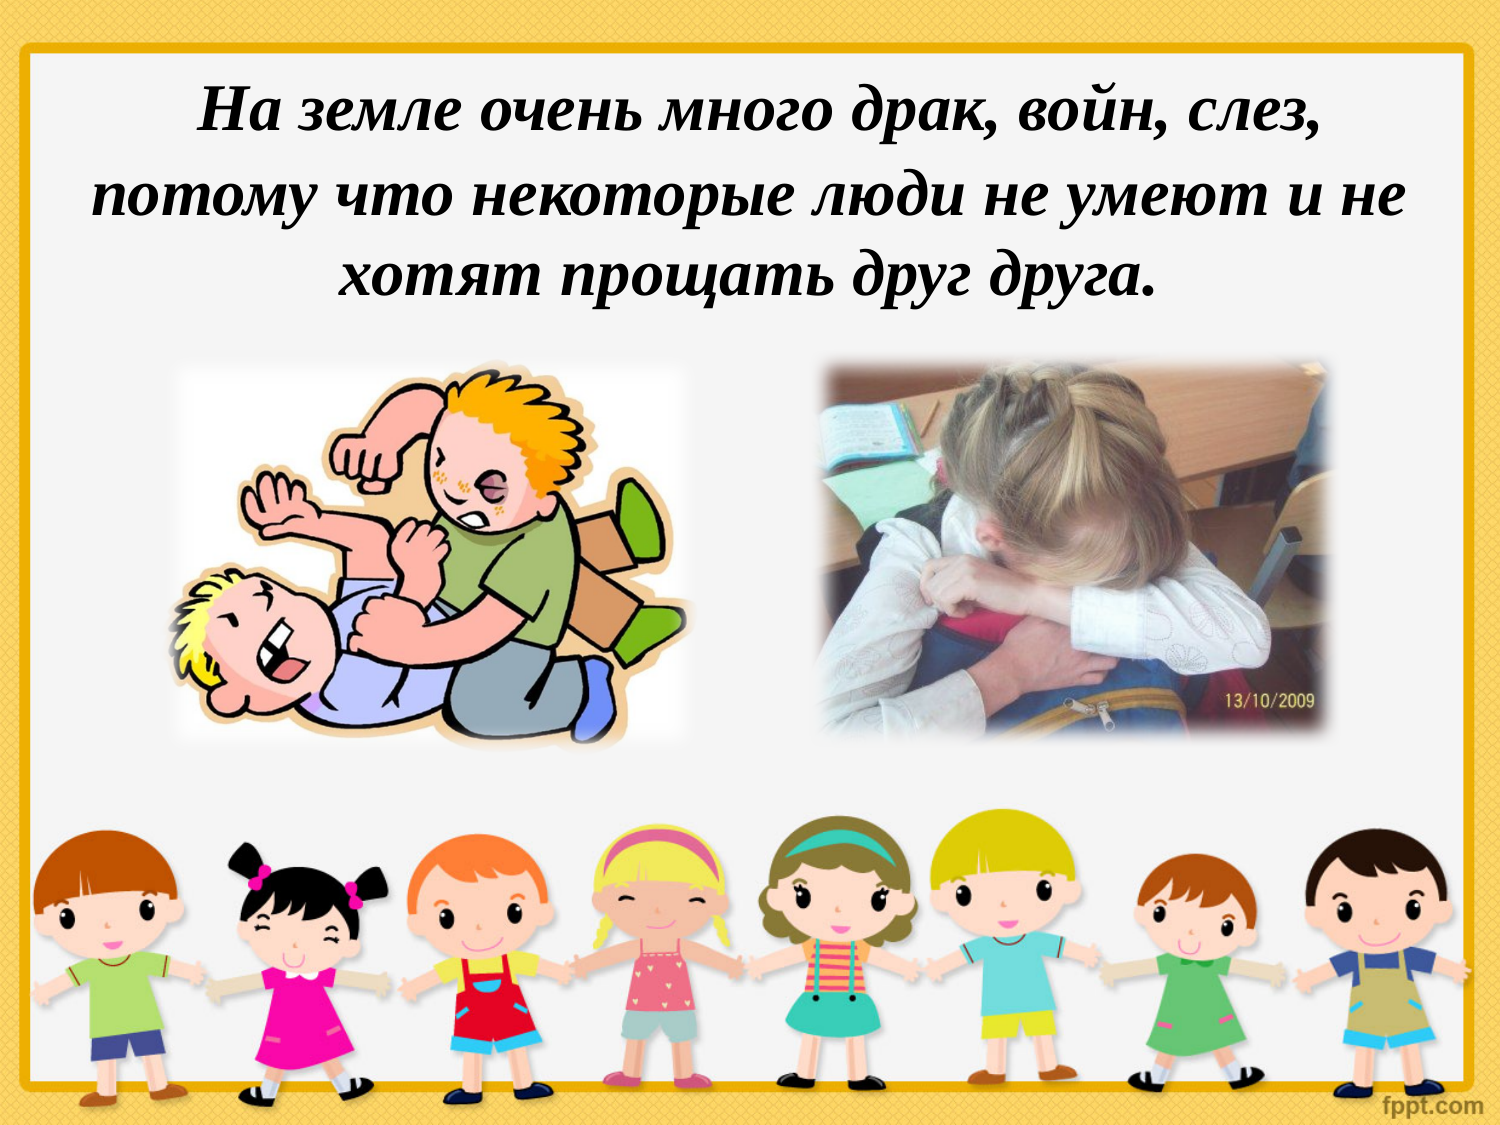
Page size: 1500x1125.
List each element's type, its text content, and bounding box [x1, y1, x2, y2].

title На земле очень много драк, войн, слез, потому что некоторые люди не умеют и не хотят прощать друг друга. [74, 44, 1426, 303]
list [159, 349, 703, 758]
picture [0, 0, 1500, 1125]
